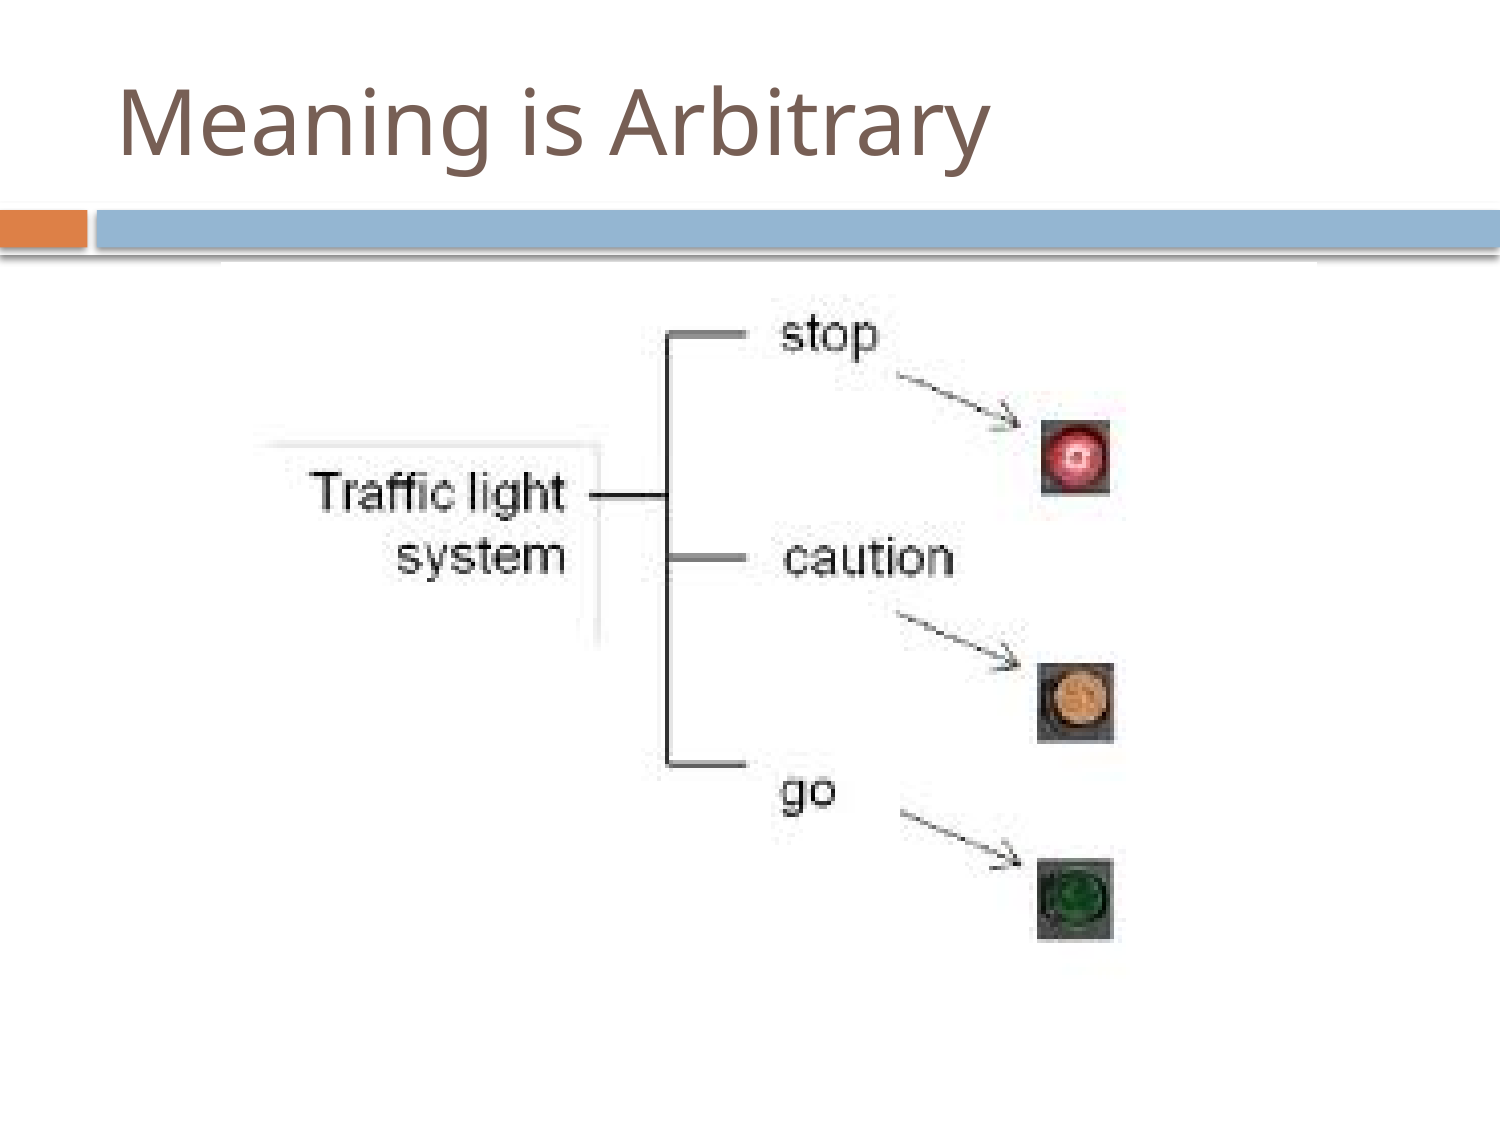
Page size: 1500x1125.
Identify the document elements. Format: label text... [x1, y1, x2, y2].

title Meaning is Arbitrary [100, 37, 1438, 200]
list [100, 262, 1439, 1001]
